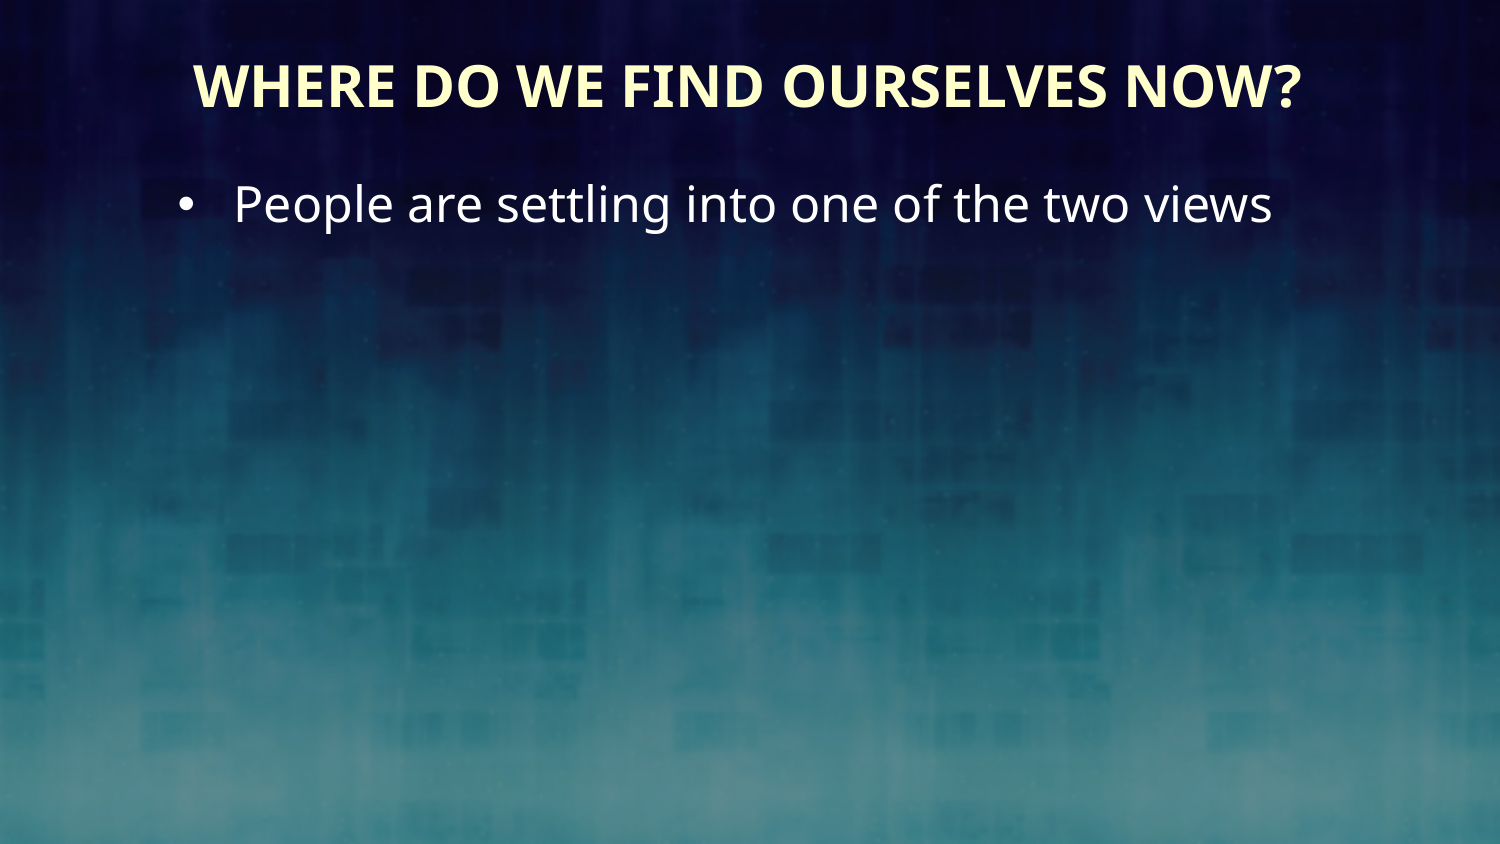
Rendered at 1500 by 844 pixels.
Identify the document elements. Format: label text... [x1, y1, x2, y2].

picture [0, 0, 1500, 844]
list People are settling into one of the two views [162, 165, 1425, 750]
title Where Do We Find Ourselves Now? [36, 34, 1459, 135]
